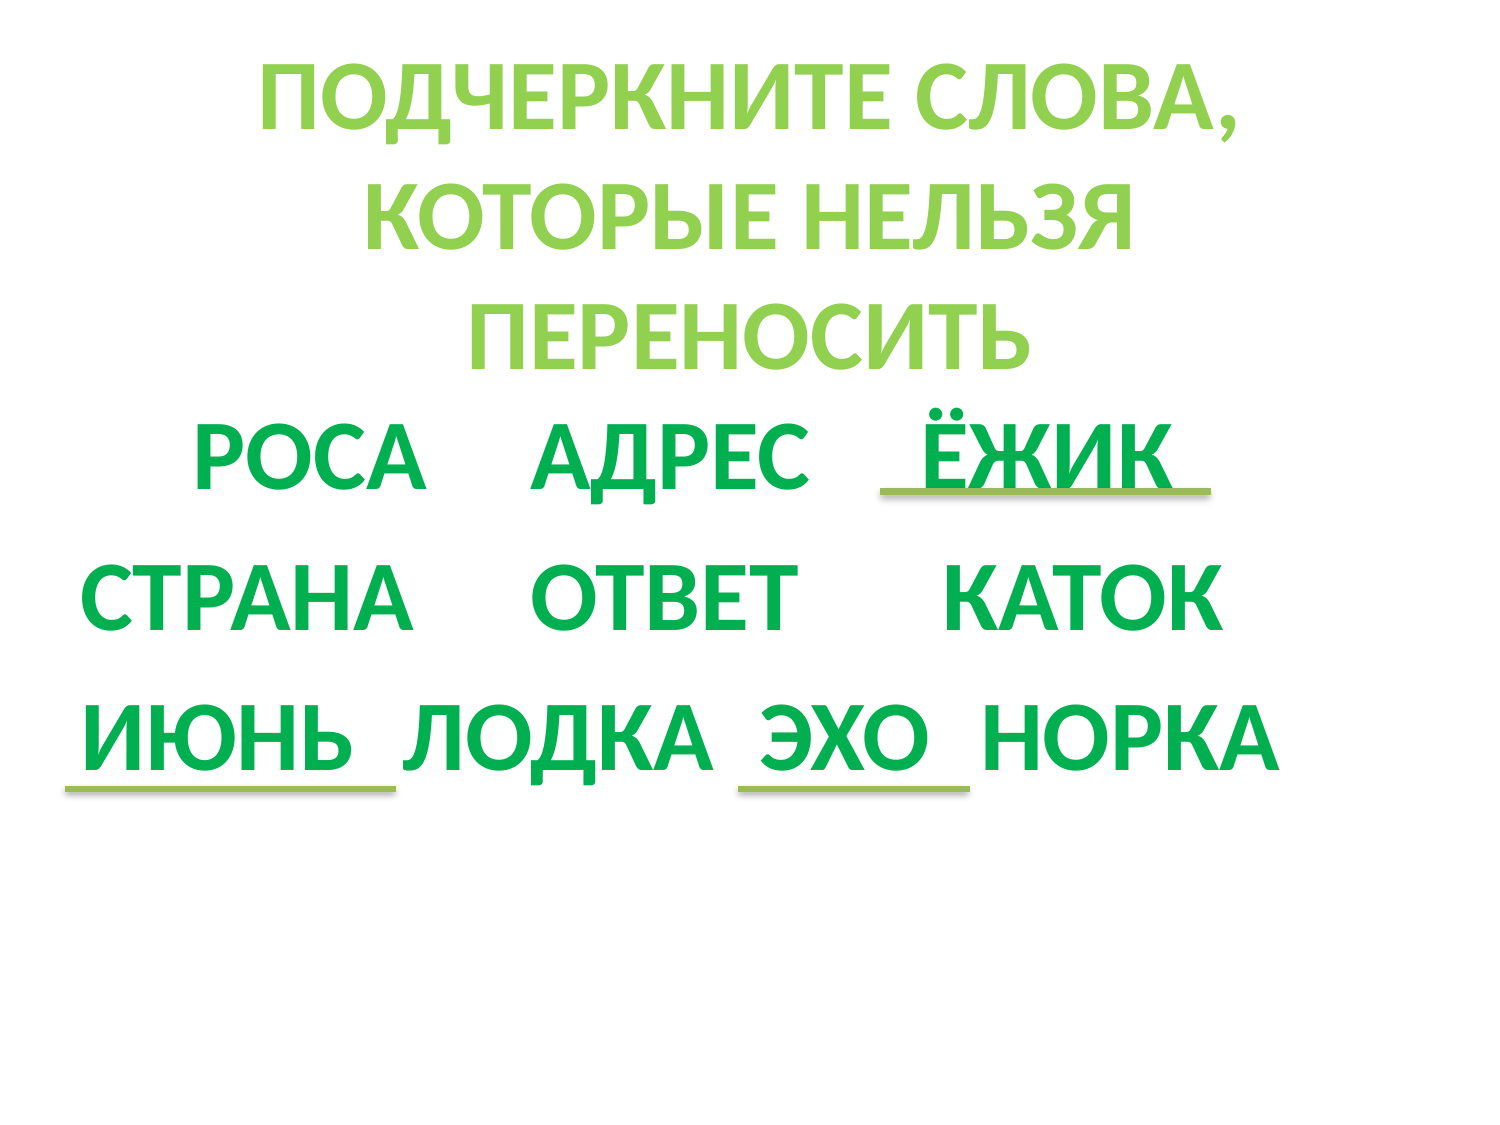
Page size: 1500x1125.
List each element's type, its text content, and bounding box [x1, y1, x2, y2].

title ПОДЧЕРКНИТЕ СЛОВА, КОТОРЫЕ НЕЛЬЗЯ ПЕРЕНОСИТЬ [75, 45, 1425, 374]
list РОСА АДРЕС ЁЖИК СТРАНА ОТВЕТ КАТОК ИЮНЬ ЛОДКА ЭХО НОРКА [64, 382, 1415, 1125]
